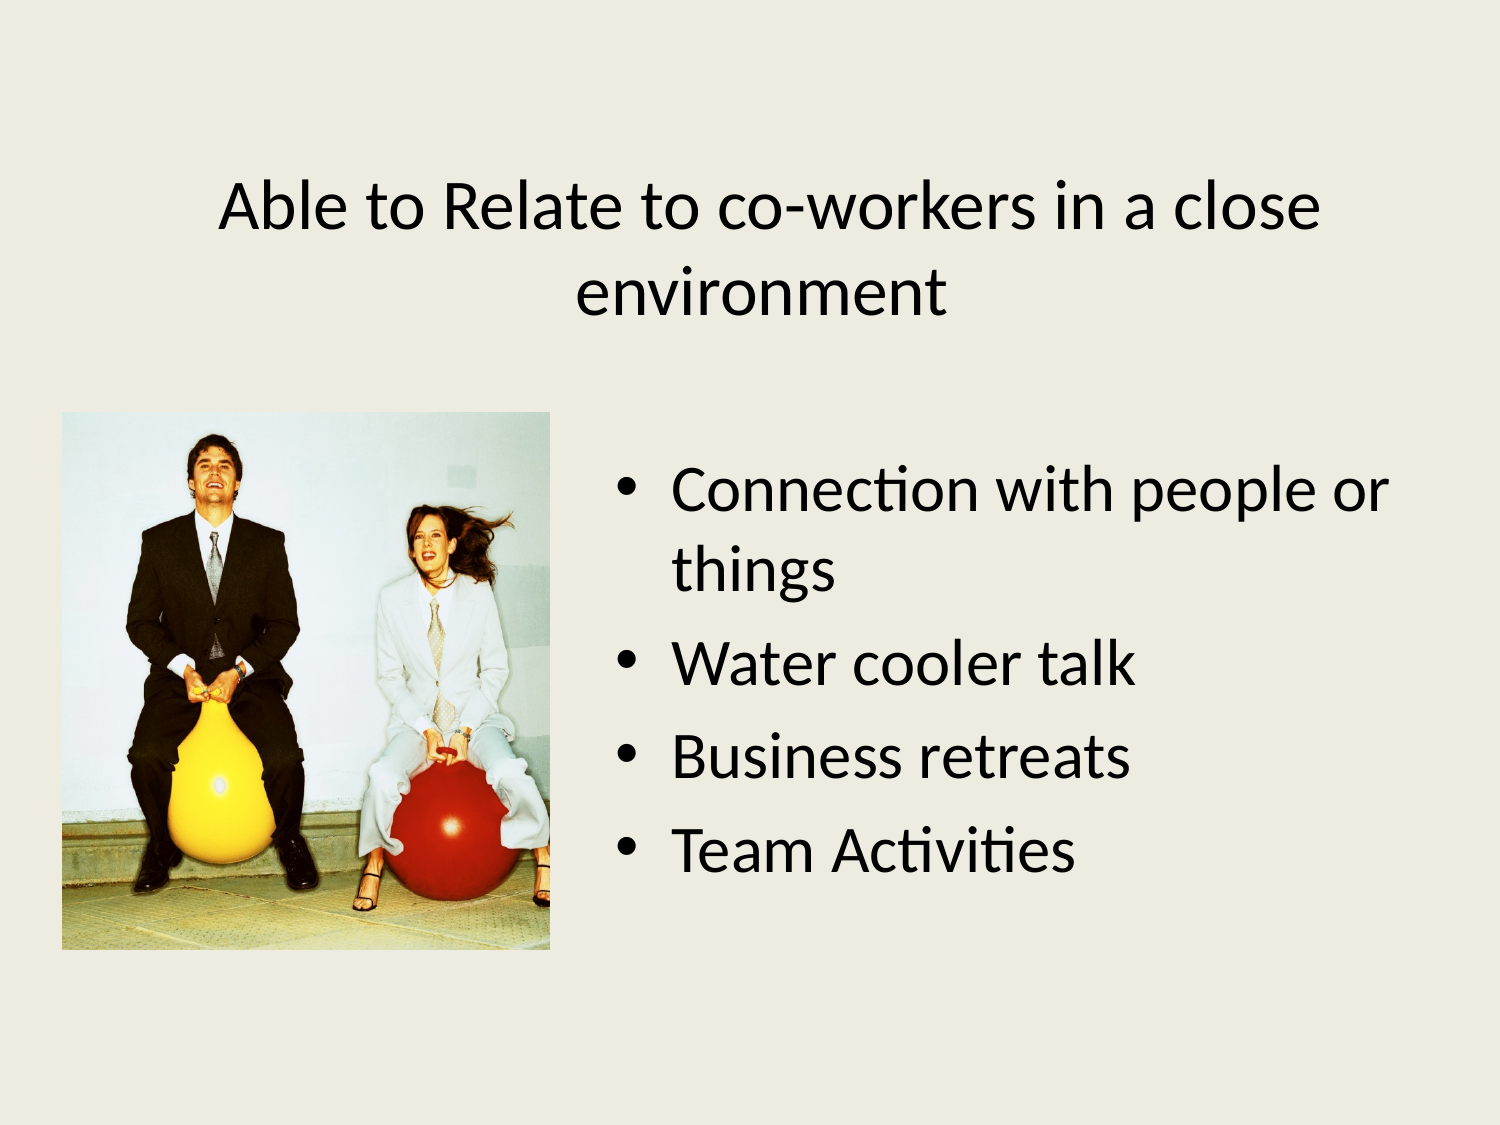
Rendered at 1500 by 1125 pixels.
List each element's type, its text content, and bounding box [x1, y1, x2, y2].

title Able to Relate to co-workers in a close environment [87, 149, 1438, 338]
list Connection with people or things Water cooler talk Business retreats Team Activities [600, 437, 1500, 1125]
picture [62, 412, 551, 951]
